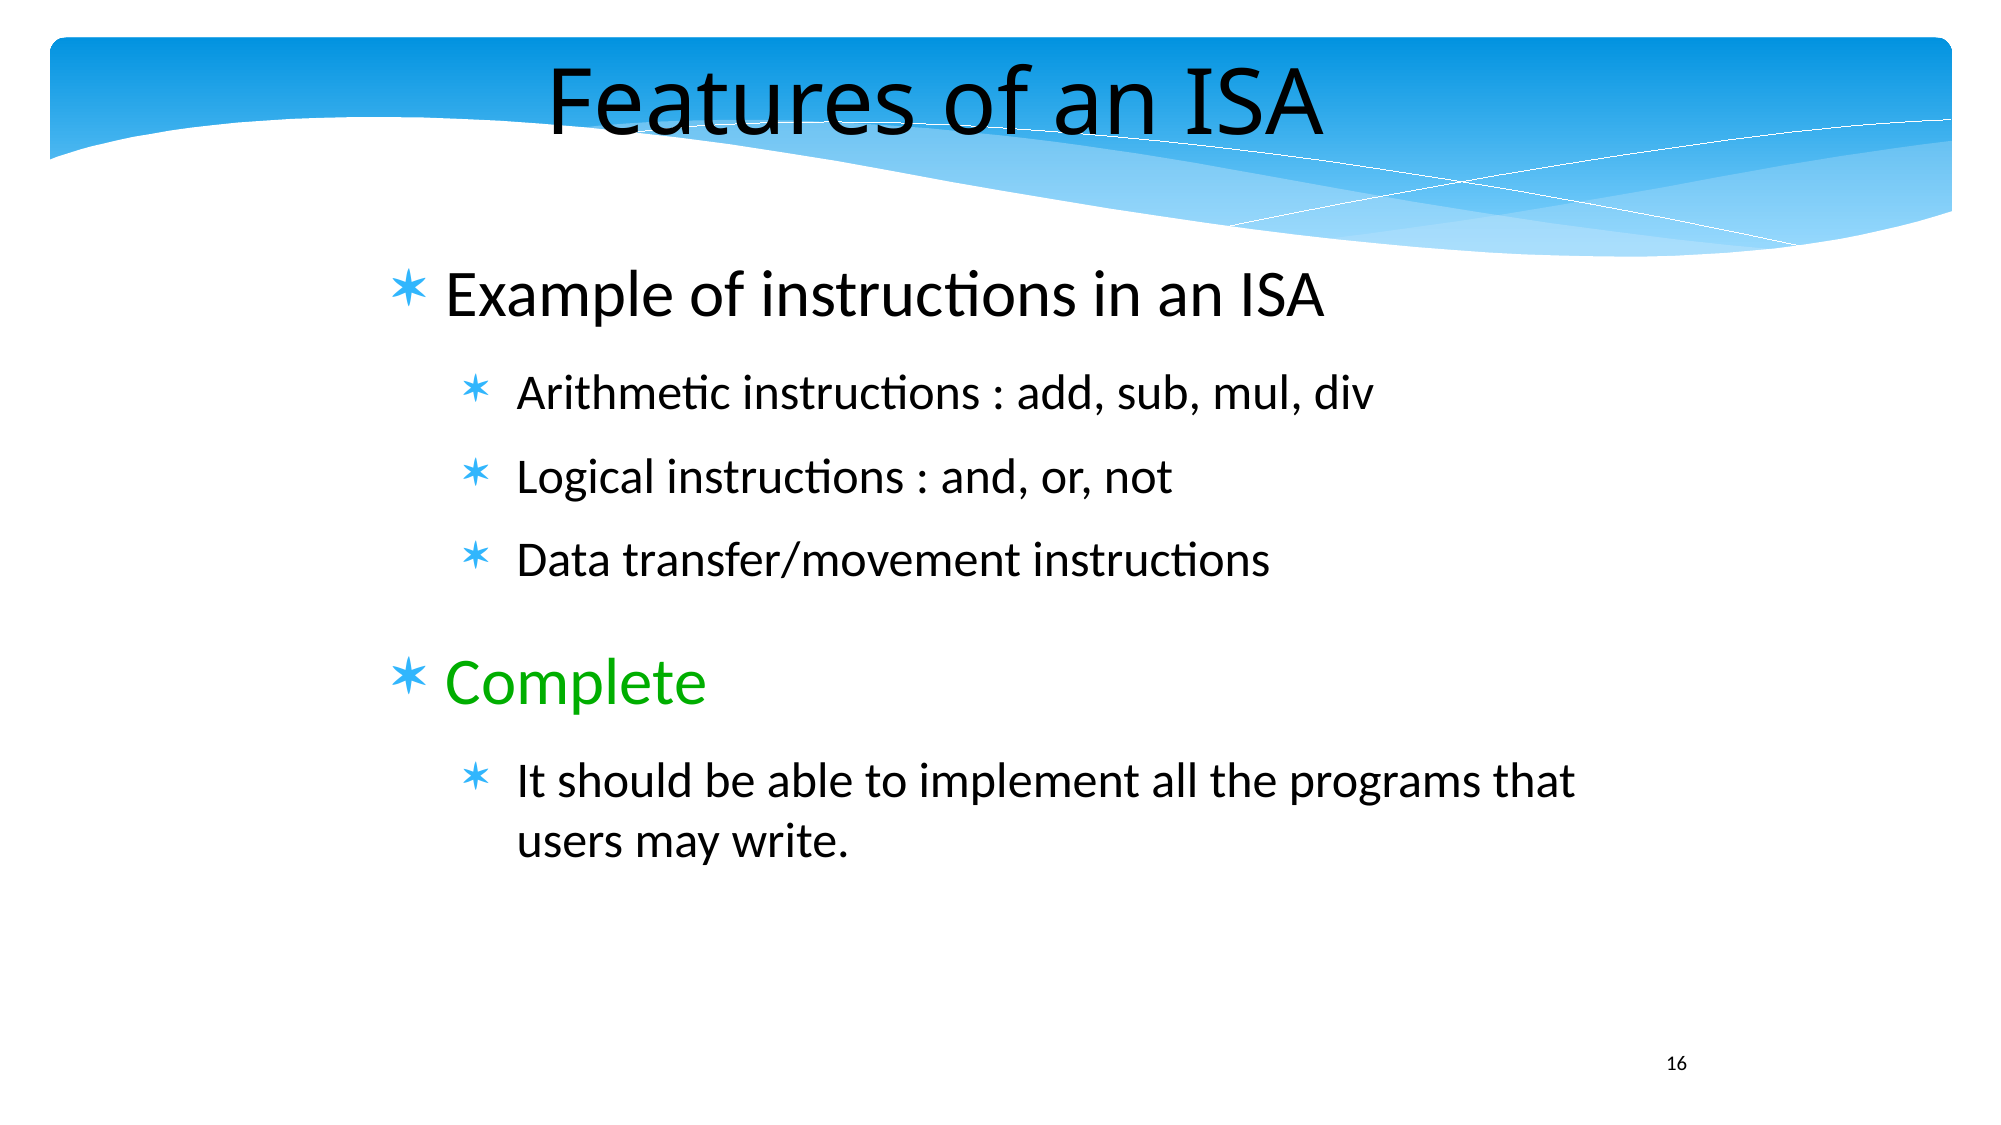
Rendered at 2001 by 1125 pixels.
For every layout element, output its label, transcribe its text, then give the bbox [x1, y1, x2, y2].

list Complete It should be able to implement all the programs that users may write. [375, 637, 1592, 992]
text_box 16 [1651, 1042, 1744, 1103]
list Example of instructions in an ISA Arithmetic instructions : add, sub, mul, div Logical instructions : and, or, not Data transfer/movement instructions [375, 249, 1592, 637]
title Features of an ISA [387, 4, 1605, 193]
